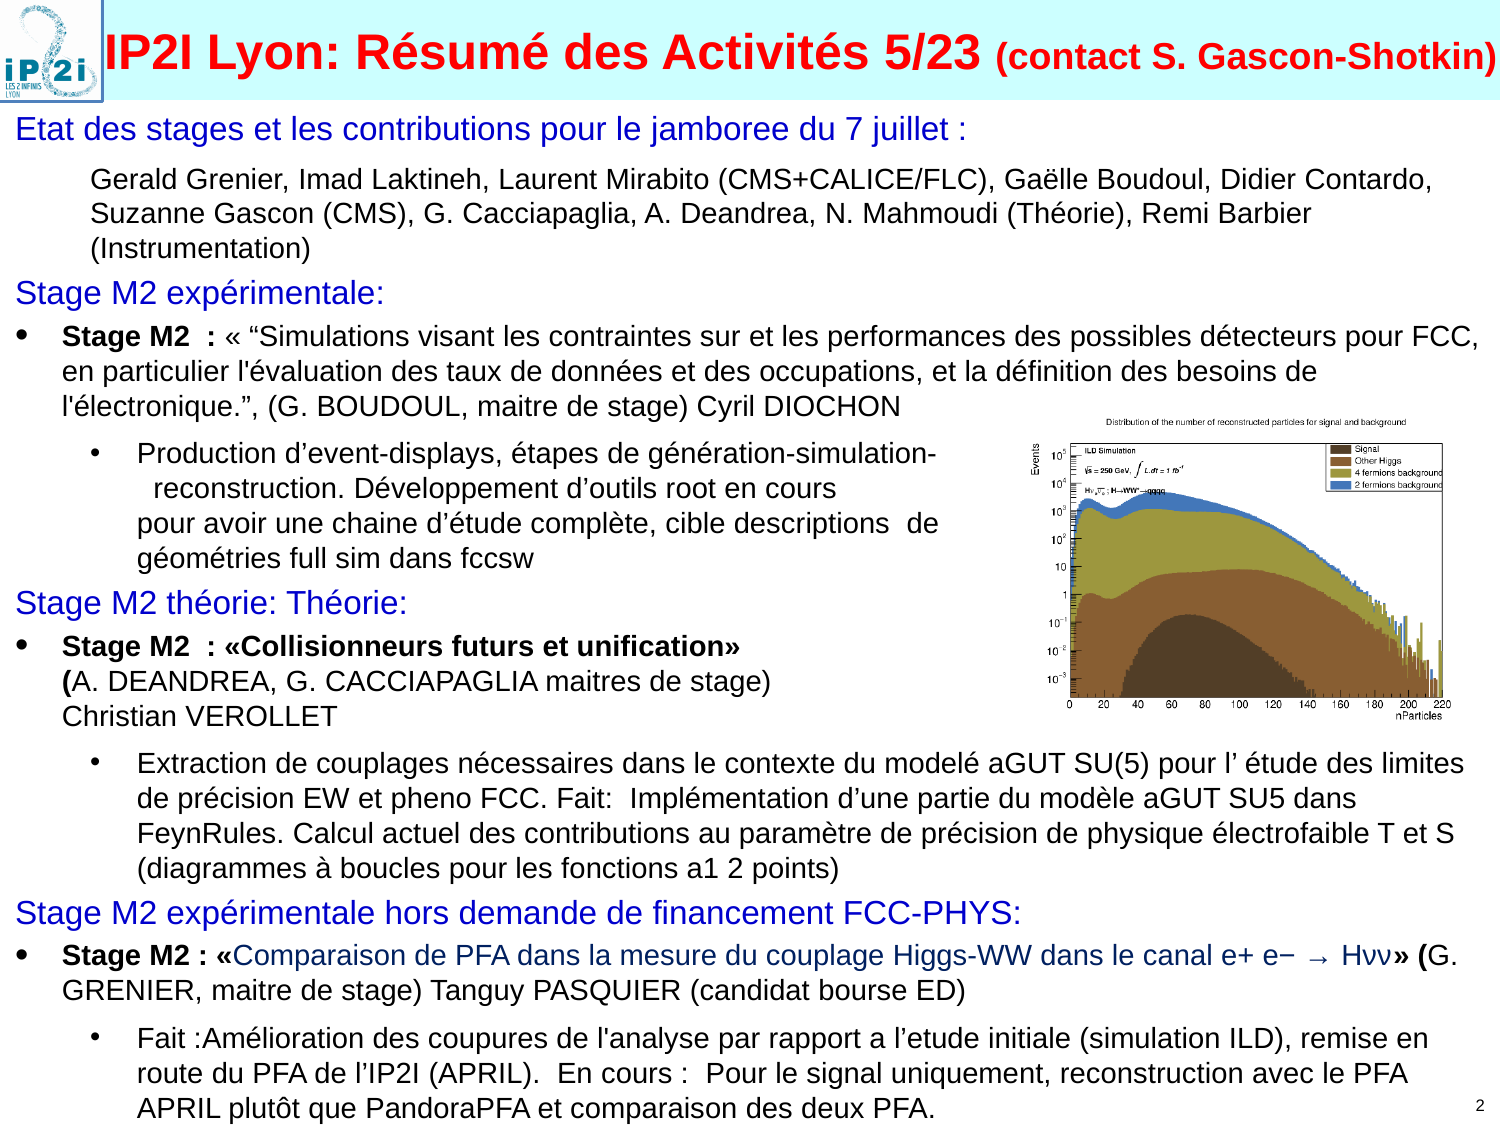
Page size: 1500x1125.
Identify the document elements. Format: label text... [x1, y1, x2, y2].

list Etat des stages et les contributions pour le jamboree du 7 juillet : Gerald Grenier, Imad Laktineh, Laurent Mirabito (CMS+CALICE/FLC), Gaëlle Boudoul, Didier Contardo, Suzanne Gascon (CMS), G. Cacciapaglia, A. Deandrea, N. Mahmoudi (Théorie), Remi Barbier (Instrumentation) Stage M2 expérimentale: Stage M2 : « “Simulations visant les contraintes sur et les performances des possibles détecteurs pour FCC, en particulier l'évaluation des taux de données et des occupations, et la définition des besoins de l'électronique.”, (G. BOUDOUL, maitre de stage) Cyril DIOCHON Production d’event-displays, étapes de génération-simulation- reconstruction. Développement d’outils root en cours pour avoir une chaine d’étude complète, cible descriptions de géométries full sim dans fccsw Stage M2 théorie: Théorie: Stage M2 : «Collisionneurs futurs et unification» (A. DEANDREA, G. CACCIAPAGLIA maitres de stage) Christian VEROLLET Extraction de couplages nécessaires dans le contexte du modelé aGUT SU(5) pour l’ étude des limites de précision EW et pheno FCC. Fait: Implémentation d’une partie du modèle aGUT SU5 dans FeynRules. Calcul actuel des contributions au paramètre de précision de physique électrofaible T et S (diagrammes à boucles pour les fonctions a1 2 points) Stage M2 expérimentale hors demande de financement FCC-PHYS: Stage M2 : «Comparaison de PFA dans la mesure du couplage Higgs-WW dans le canal e+ e− → Hνν» (G. GRENIER, maitre de stage) Tanguy PASQUIER (candidat bourse ED) Fait :Amélioration des coupures de l'analyse par rapport a l’etude initiale (simulation ILD), remise en route du PFA de l’IP2I (APRIL). En cours : Pour le signal uniquement, reconstruction avec le PFA APRIL plutôt que PandoraPFA et comparaison des deux PFA. [0, 99, 1500, 763]
picture [1024, 412, 1487, 728]
slide_number 2 [1437, 1087, 1500, 1125]
title IP2I Lyon: Résumé des Activités 5/23 (contact S. Gascon-Shotkin) [104, 0, 1500, 99]
picture [0, 0, 101, 101]
